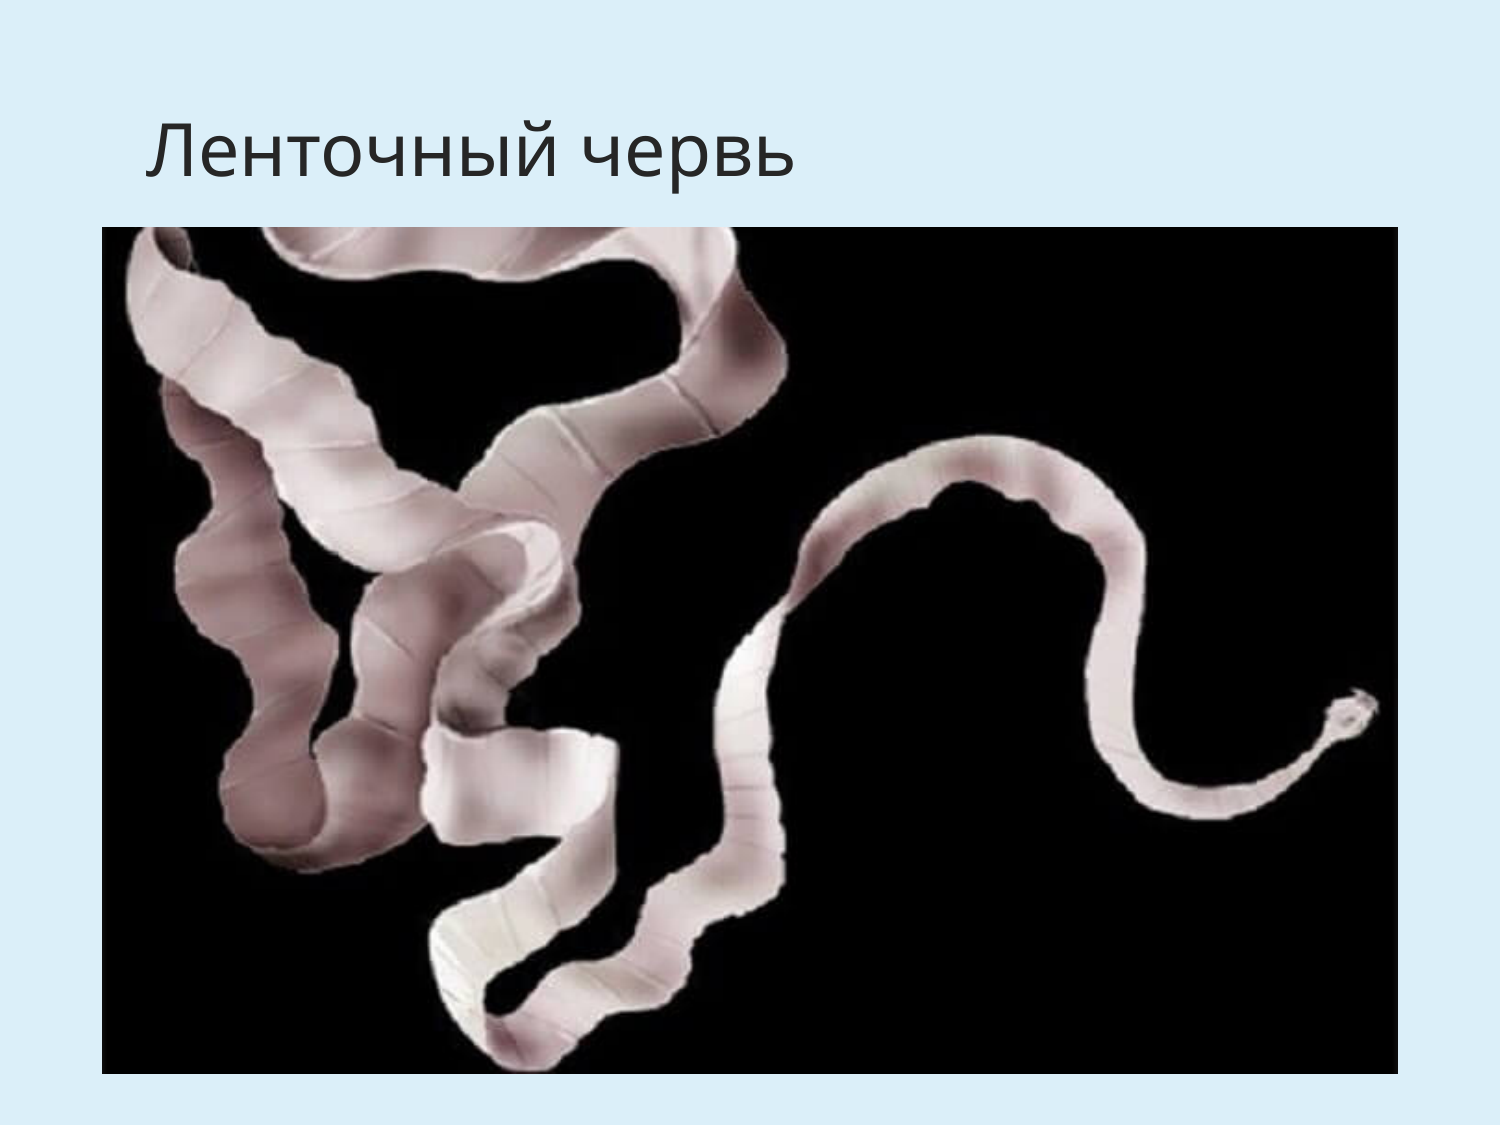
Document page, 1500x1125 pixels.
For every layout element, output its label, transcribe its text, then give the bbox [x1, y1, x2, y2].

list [102, 227, 1398, 1074]
title Ленточный червь [131, 105, 1369, 200]
